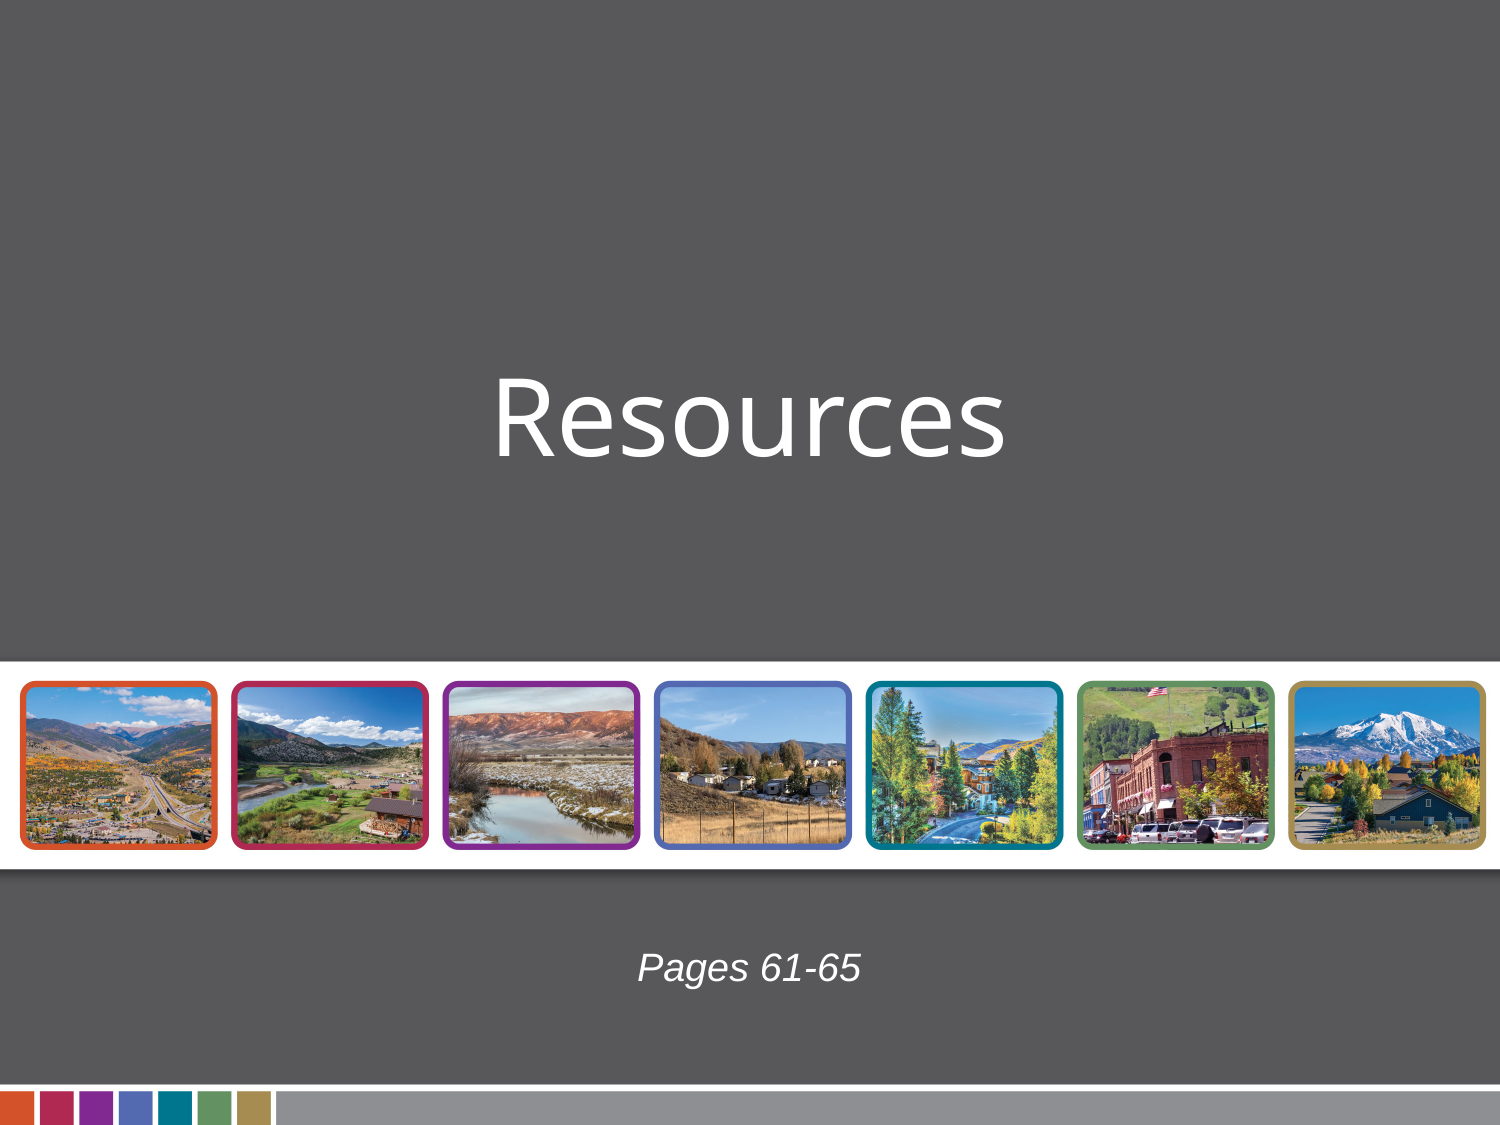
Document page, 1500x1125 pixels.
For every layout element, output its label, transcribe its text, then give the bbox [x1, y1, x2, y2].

title Resources [102, 171, 1397, 488]
list Pages 61-65 [102, 888, 1397, 999]
picture [0, 0, 1500, 1125]
